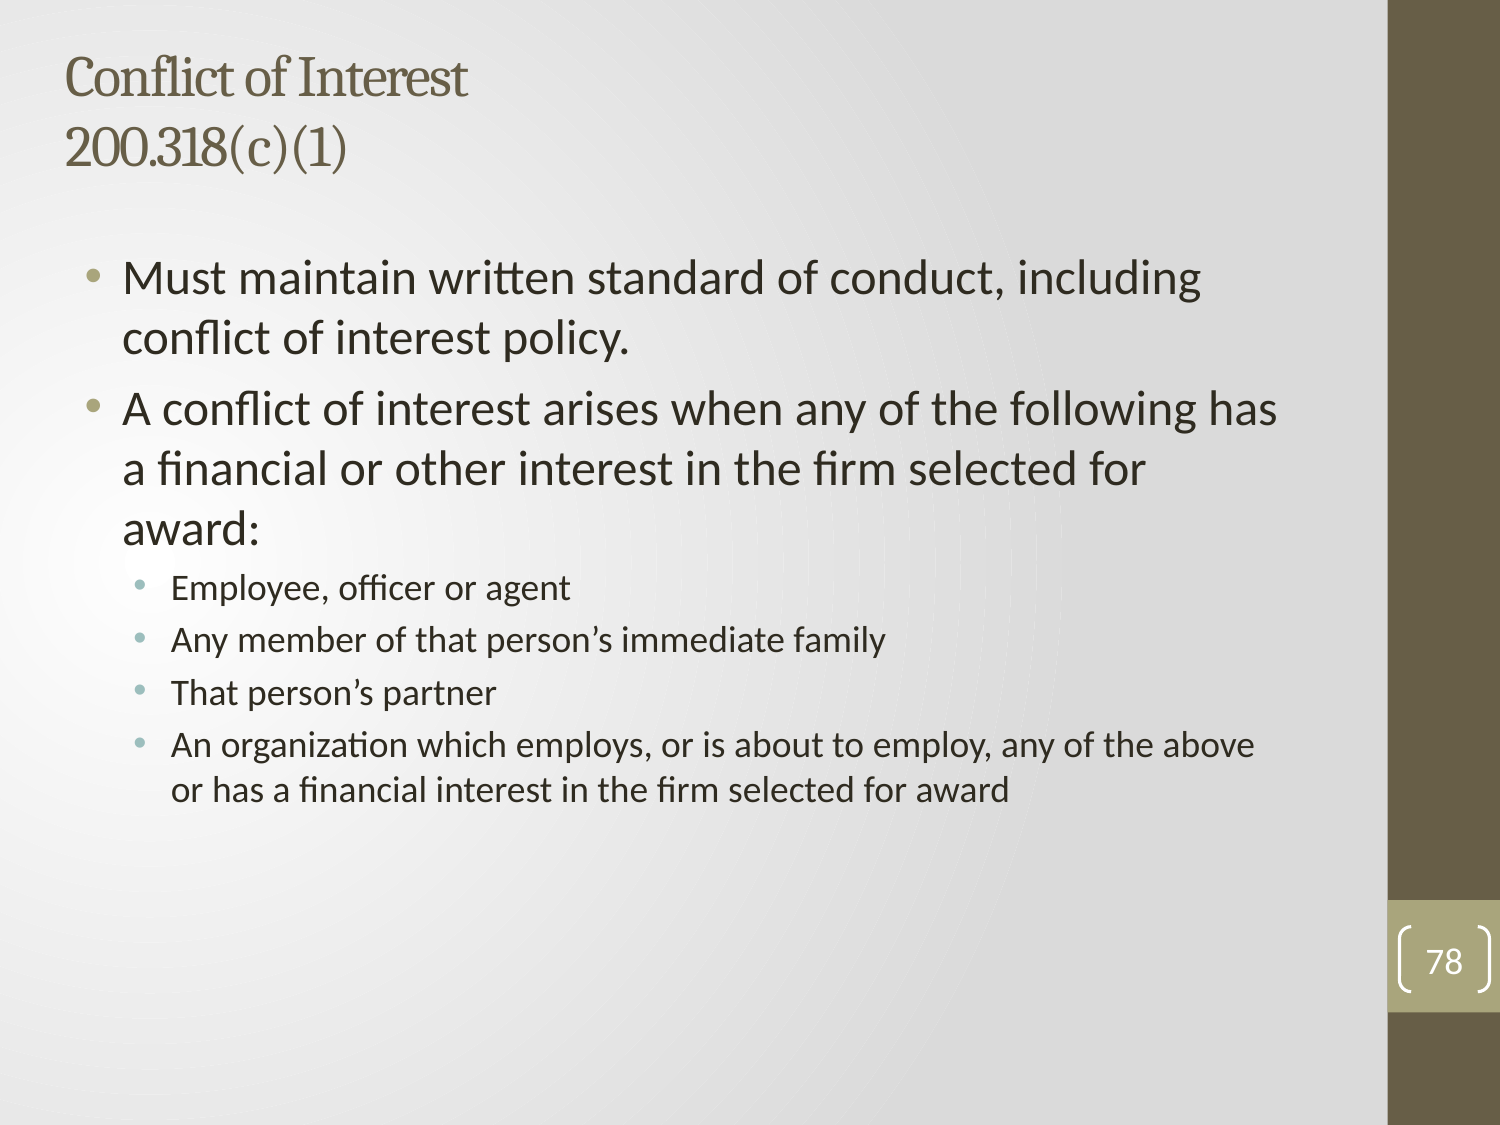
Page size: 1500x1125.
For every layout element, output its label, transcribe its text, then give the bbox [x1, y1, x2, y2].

slide_number 78 [1397, 925, 1492, 994]
list Must maintain written standard of conduct, including conflict of interest policy. A conflict of interest arises when any of the following has a financial or other interest in the firm selected for award: Employee, officer or agent Any member of that person’s immediate family That person’s partner An organization which employs, or is about to employ, any of the above or has a financial interest in the firm selected for award [50, 237, 1313, 989]
title Conflict of Interest 200.318(c)(1) [50, 45, 1451, 170]
